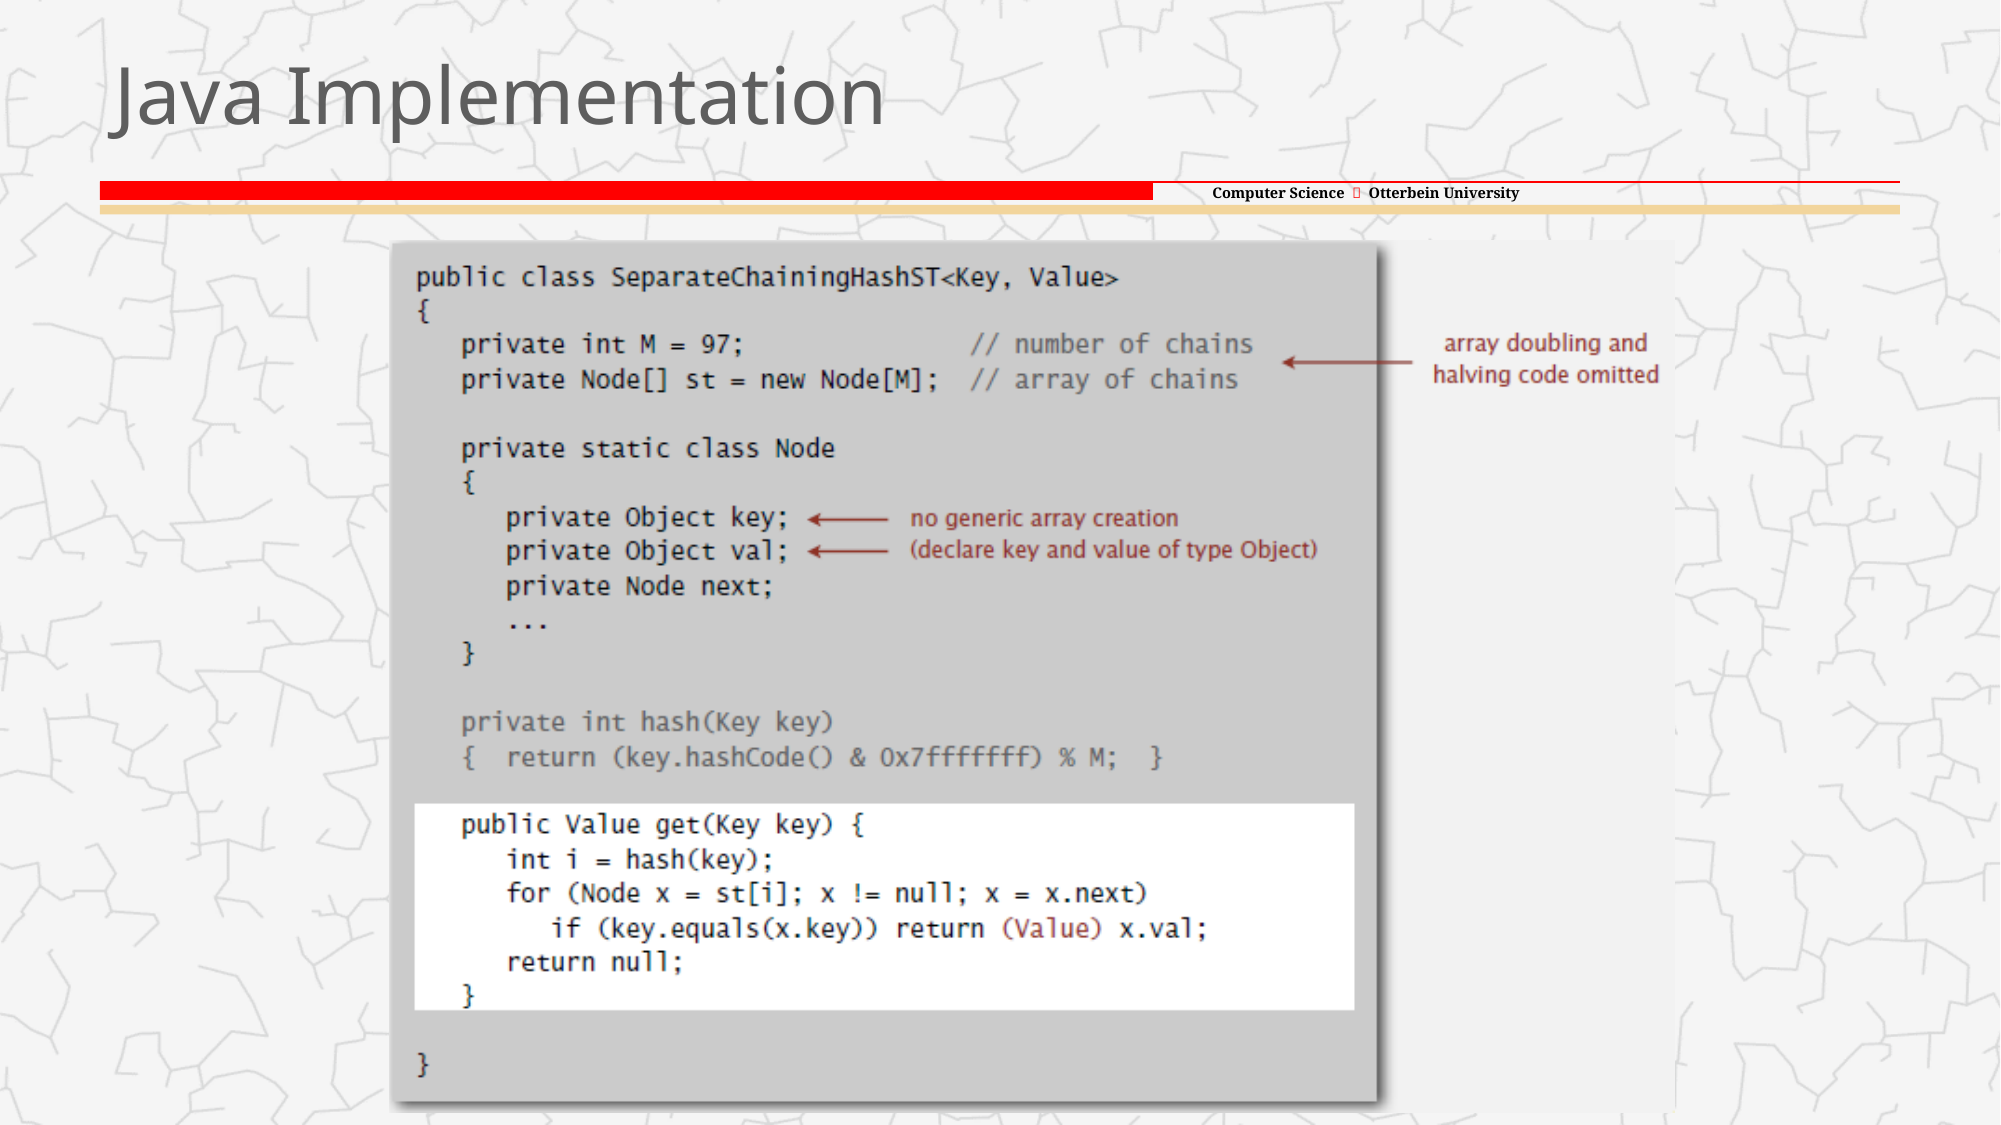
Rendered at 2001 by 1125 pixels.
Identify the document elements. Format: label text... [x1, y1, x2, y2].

picture [0, 0, 2001, 1125]
title Java Implementation [99, 37, 1900, 175]
